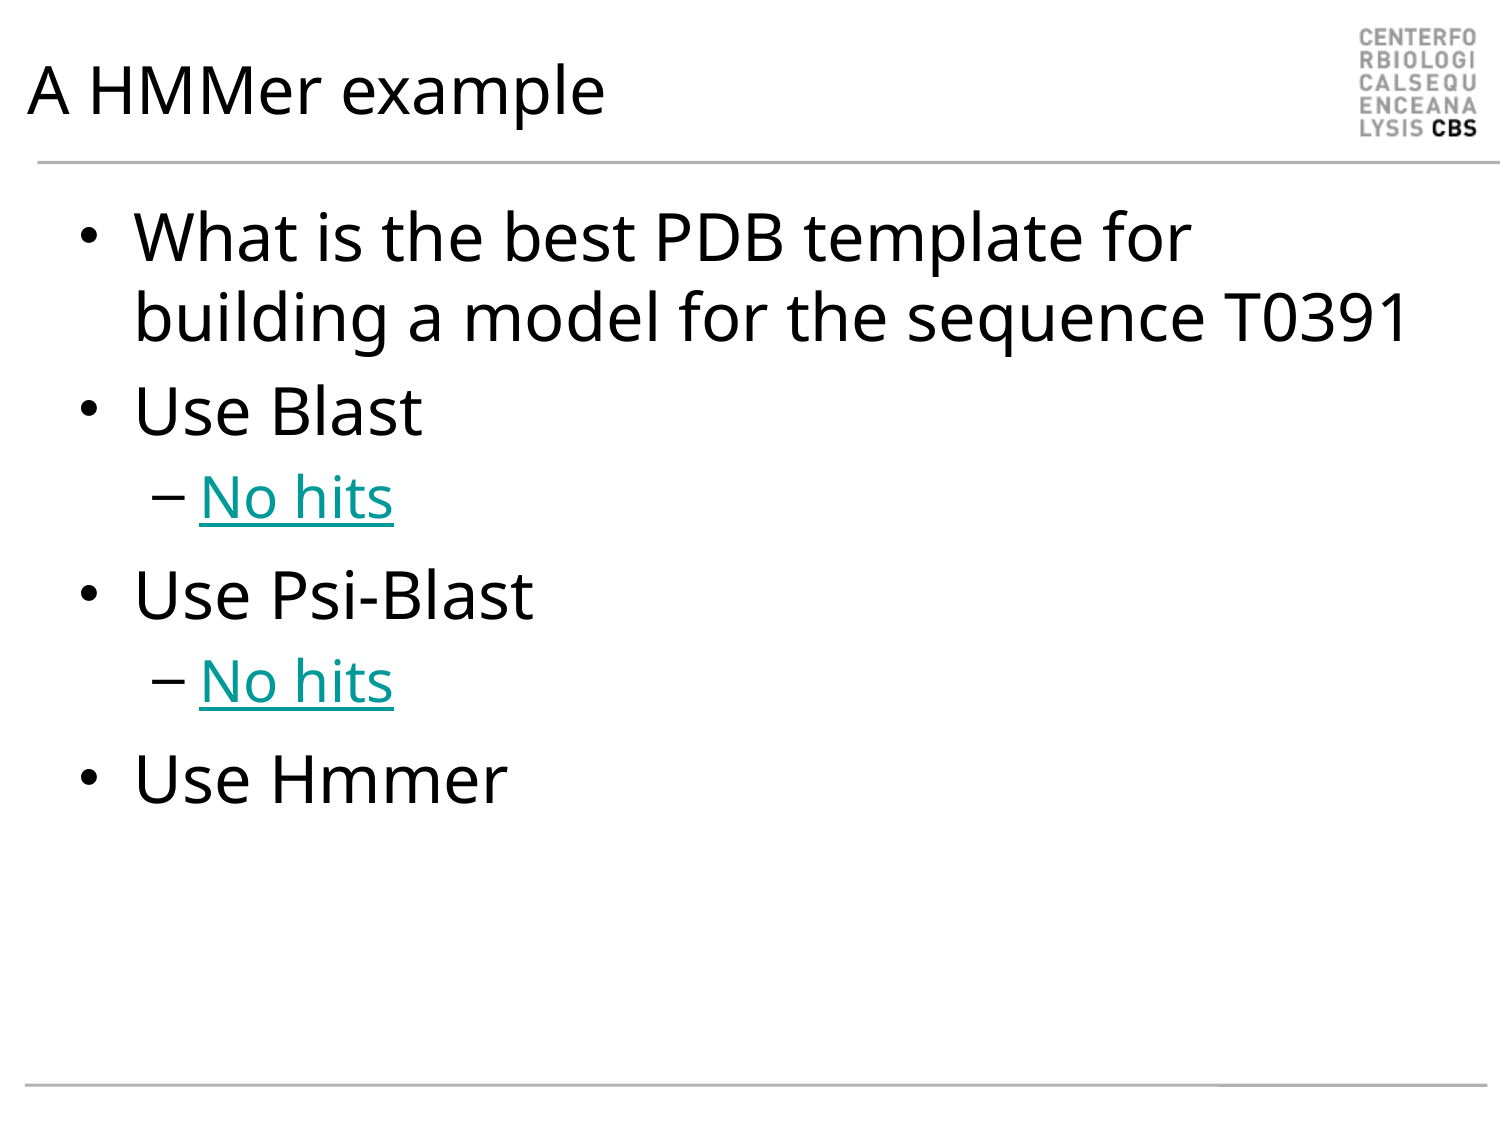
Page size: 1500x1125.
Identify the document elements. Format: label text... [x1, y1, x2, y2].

picture [1350, 12, 1488, 150]
list What is the best PDB template for building a model for the sequence T0391 Use Blast No hits Use Psi-Blast No hits Use Hmmer [62, 187, 1475, 1025]
title A HMMer example [12, 49, 1188, 126]
